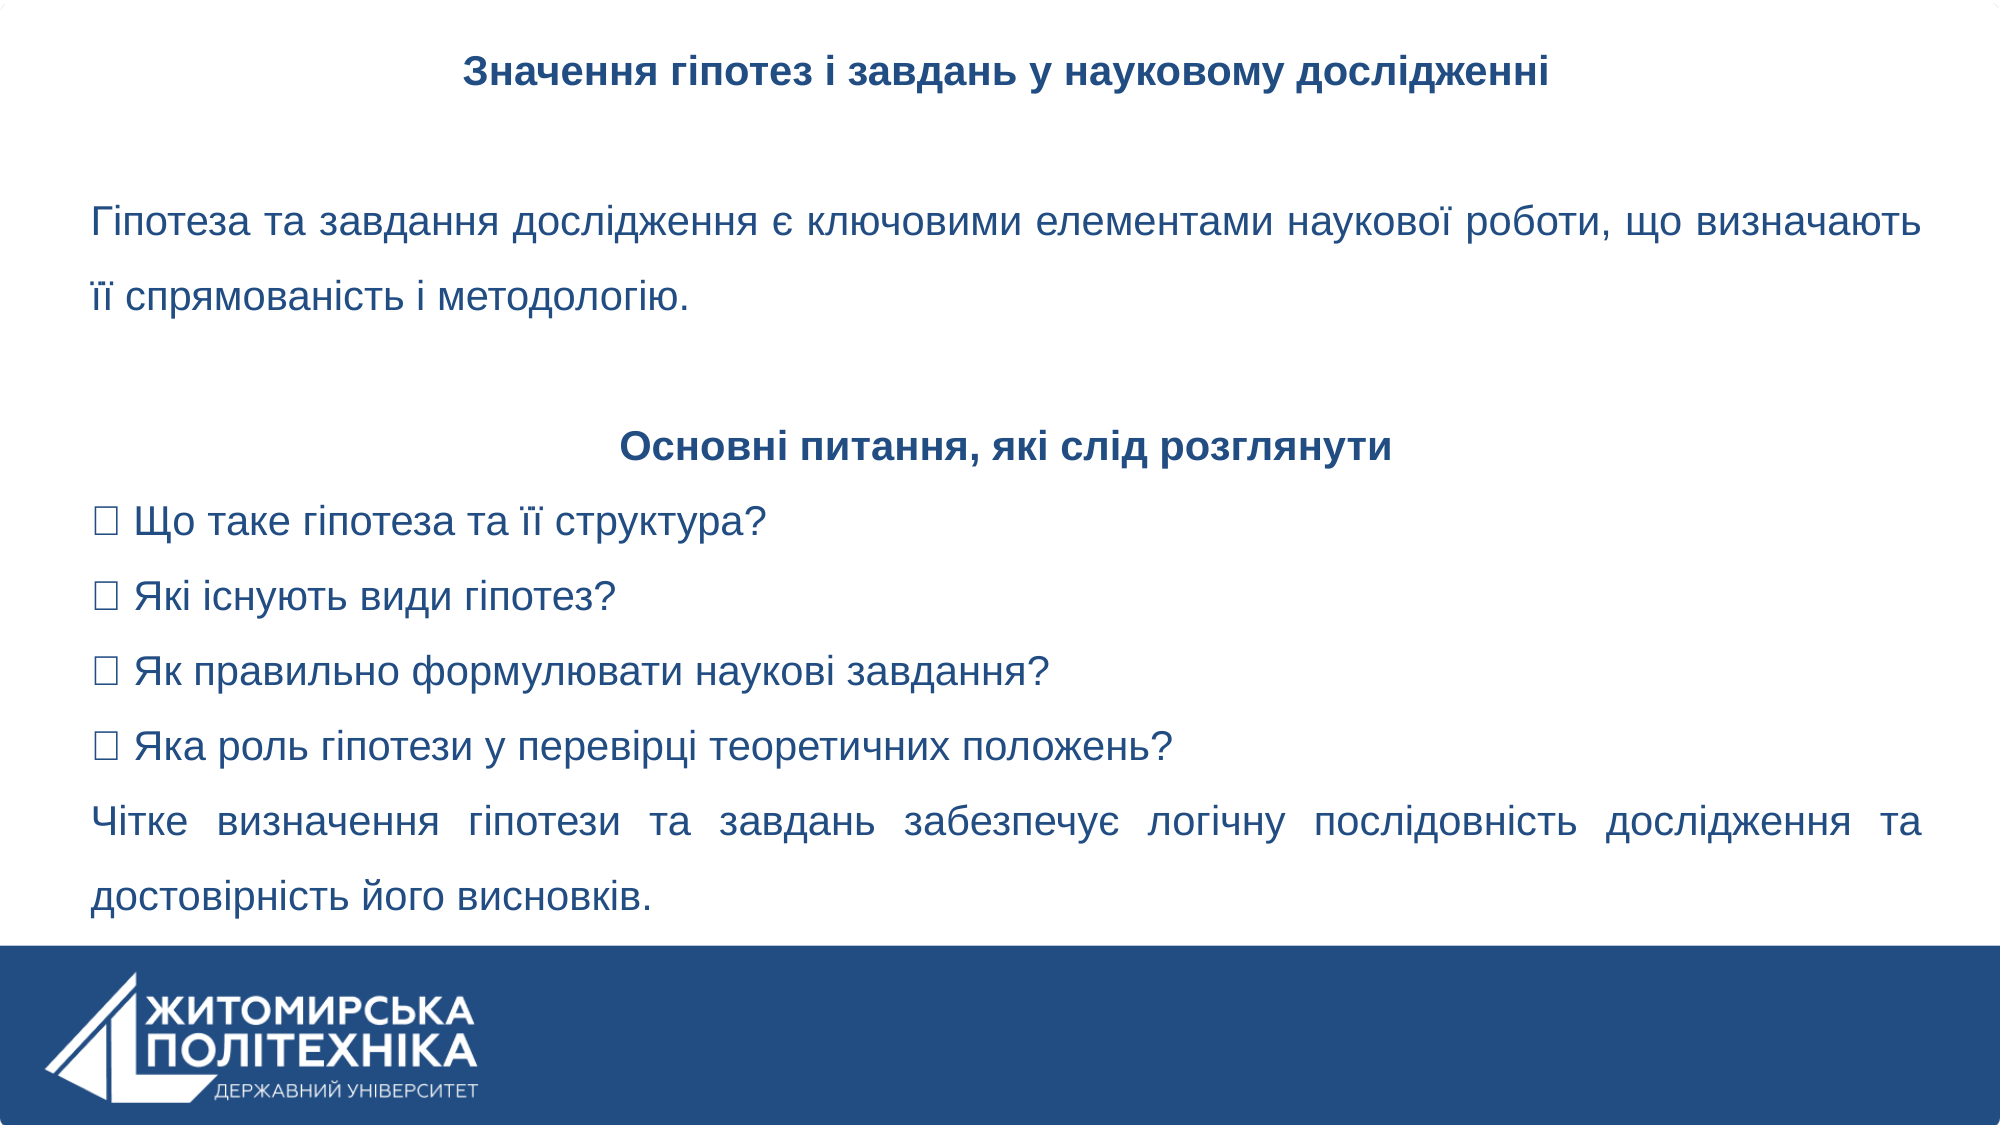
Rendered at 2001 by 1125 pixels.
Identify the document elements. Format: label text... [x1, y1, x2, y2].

picture [0, 3, 2000, 1125]
text_box Значення гіпотез і завдань у науковому дослідженні Гіпотеза та завдання дослідження є ключовими елементами наукової роботи, що визначають її спрямованість і методологію. Основні питання, які слід розглянути ✅ Що таке гіпотеза та її структура? ✅ Які існують види гіпотез? ✅ Як правильно формулювати наукові завдання? ✅ Яка роль гіпотези у перевірці теоретичних положень? Чітке визначення гіпотези та завдань забезпечує логічну послідовність дослідження та достовірність його висновків. [75, 11, 1938, 926]
